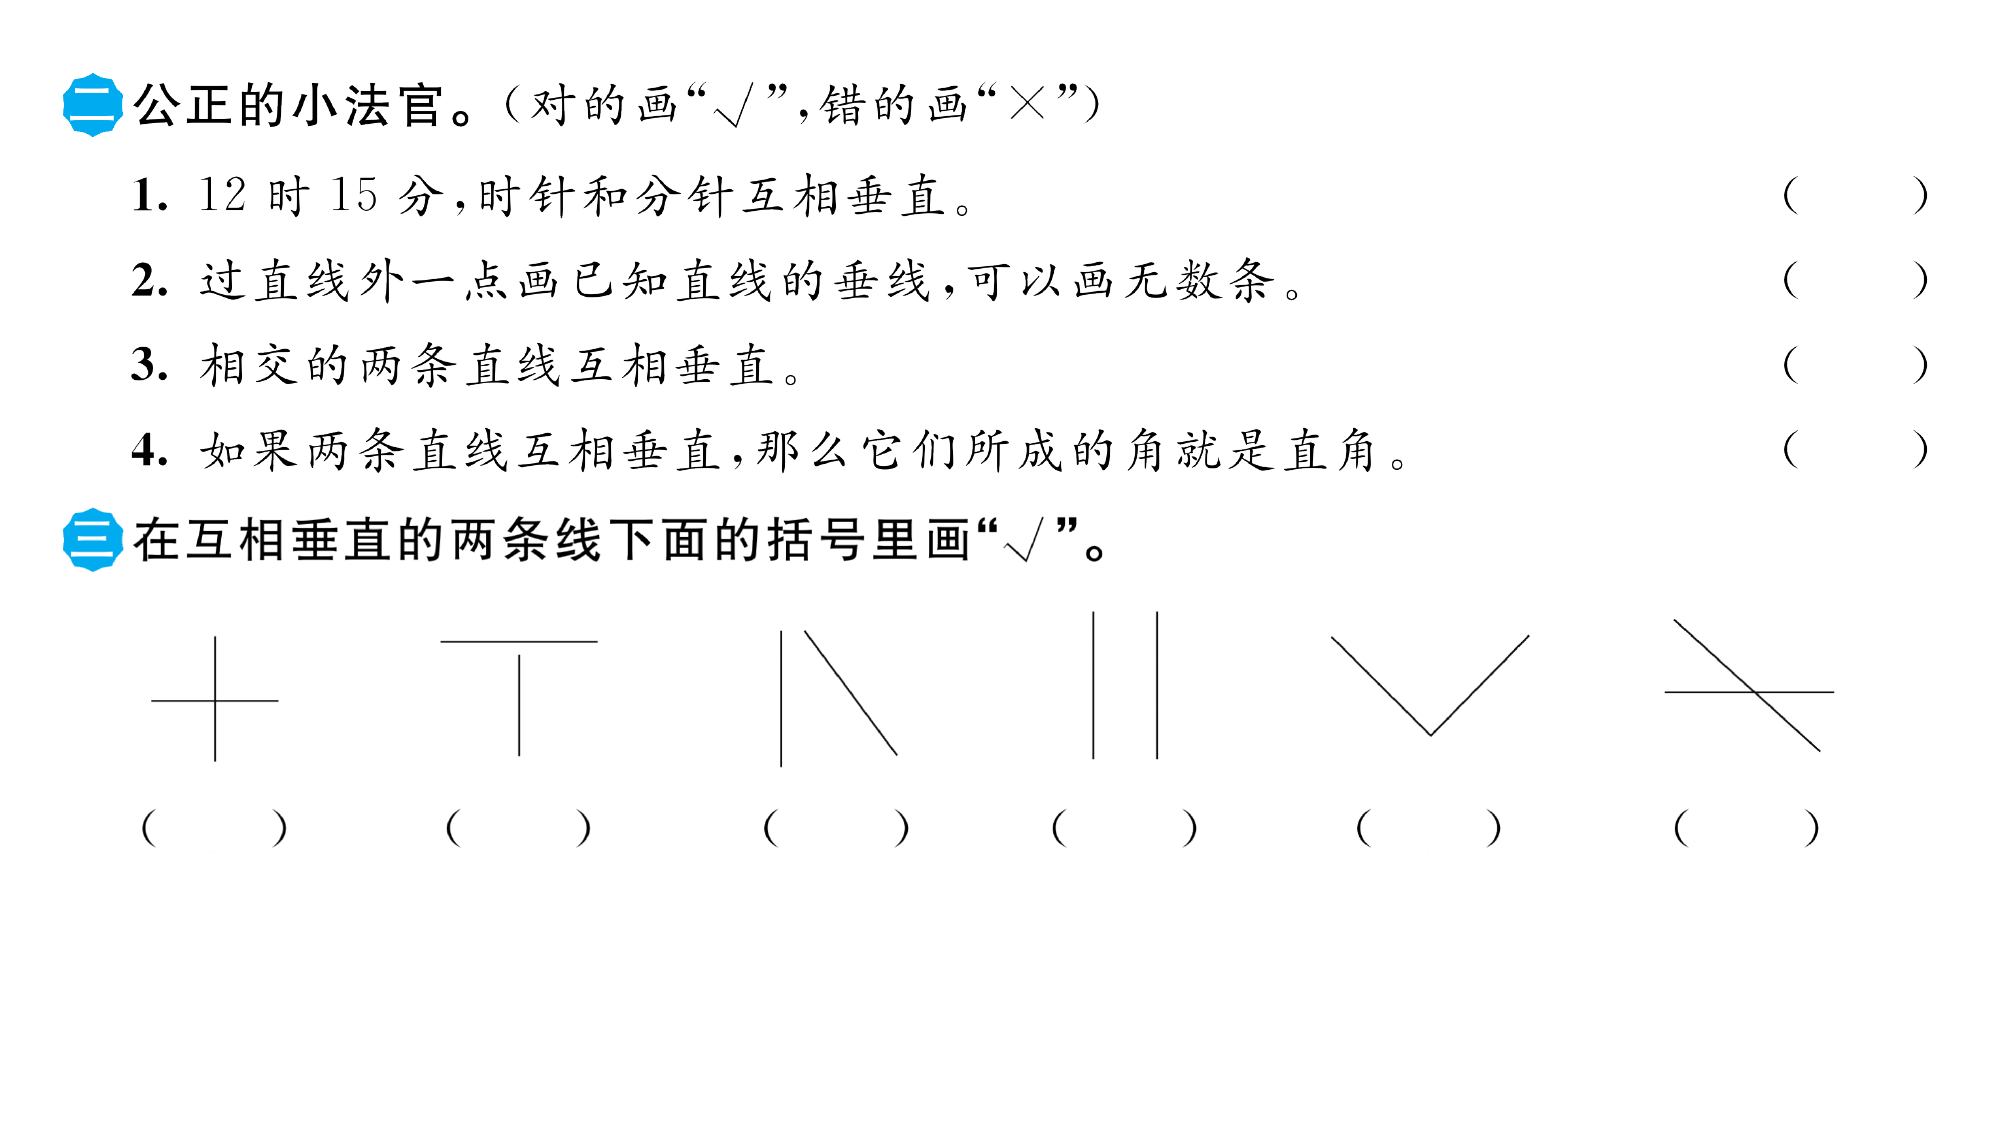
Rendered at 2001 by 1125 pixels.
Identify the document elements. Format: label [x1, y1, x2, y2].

picture [58, 58, 1949, 875]
